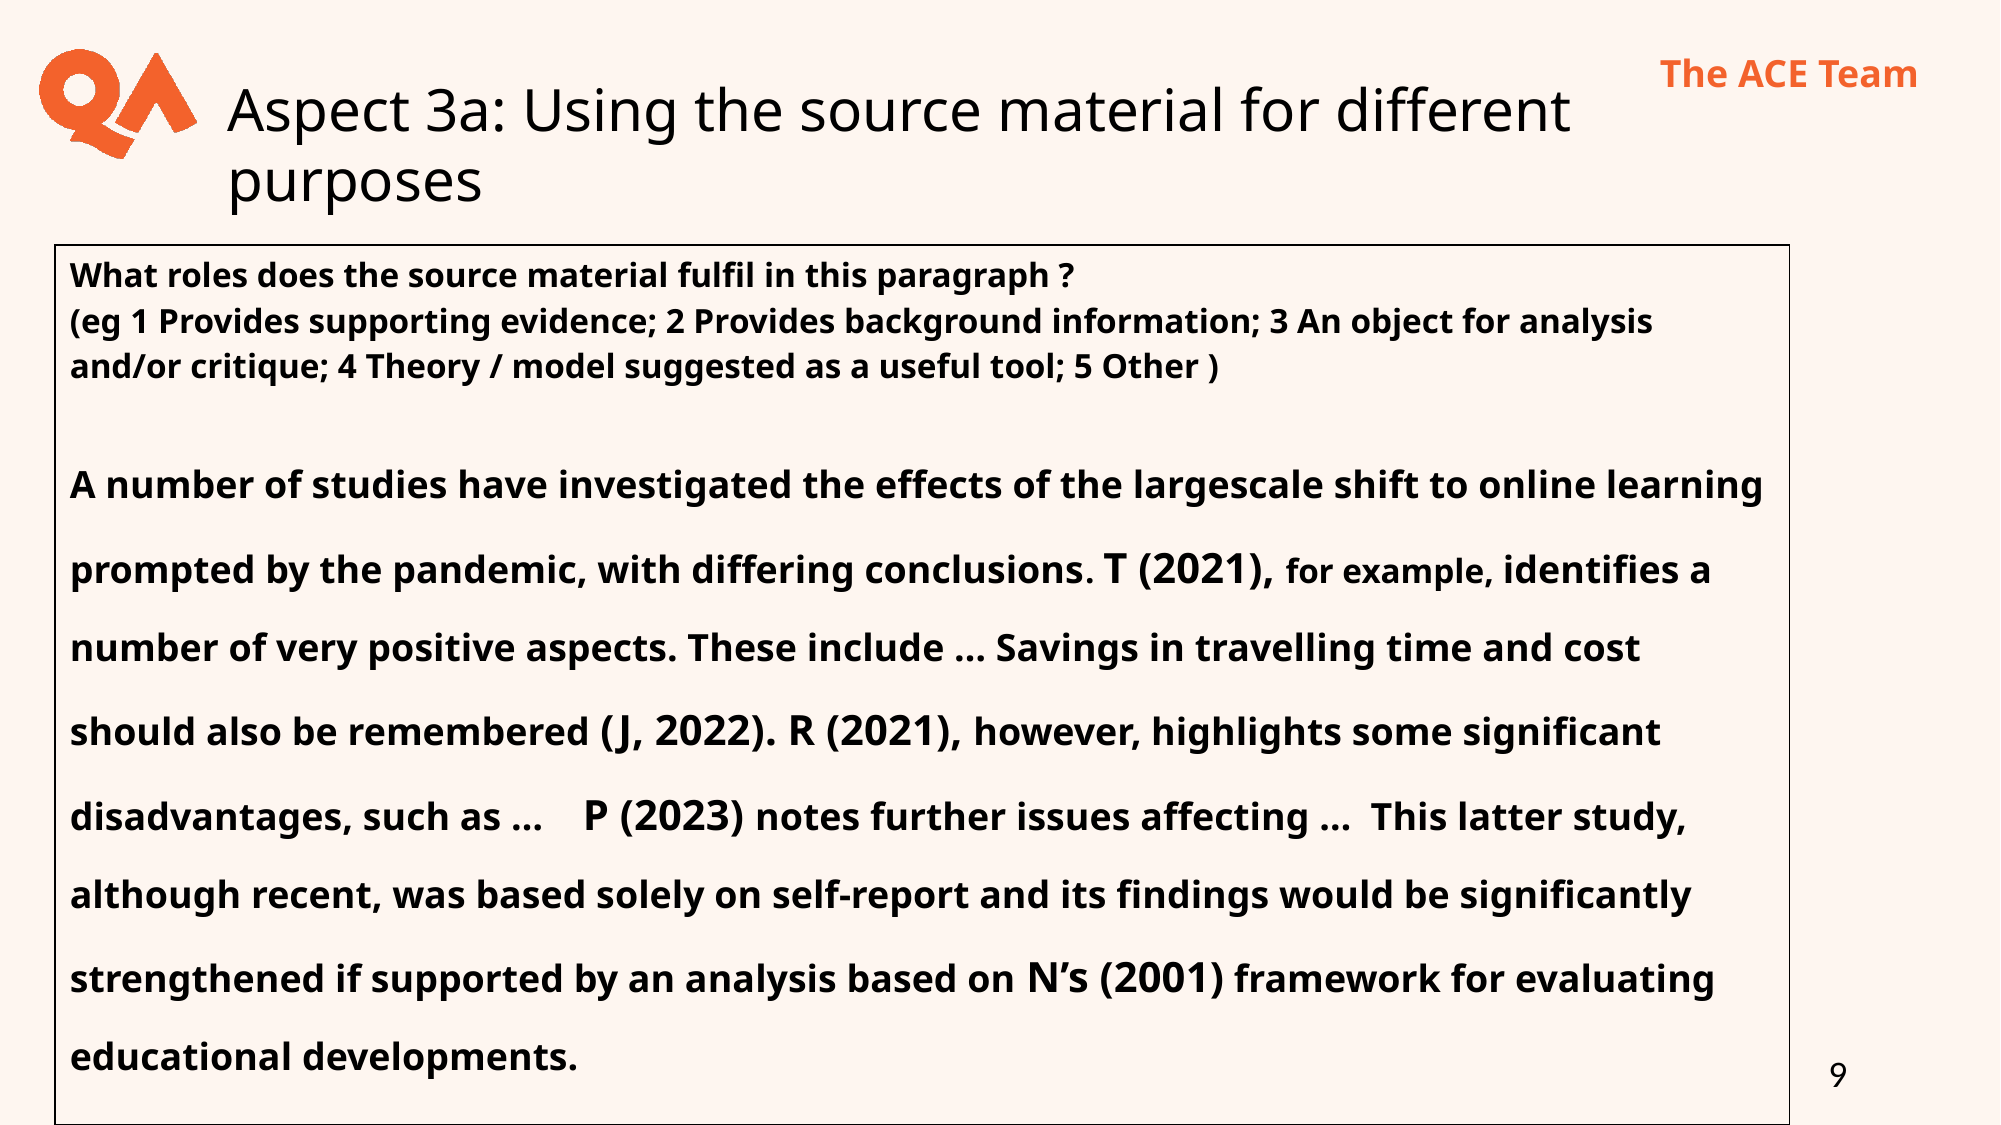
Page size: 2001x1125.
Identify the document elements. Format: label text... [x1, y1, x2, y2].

text_box Aspect 3a: Using the source material for different purposes [212, 49, 1716, 237]
text_box The ACE Team [1644, 42, 1935, 103]
text_box 9 [1790, 1042, 1863, 1103]
table_header What roles does the source material fulfil in this paragraph ? (eg 1 Provides supporting evidence; 2 Provides background information; 3 An object for analysis and/or critique; 4 Theory / model suggested as a useful tool; 5 Other ) A number of studies have investigated the effects of the largescale shift to online learning prompted by the pandemic, with differing conclusions. T (2021), for example, identifies a number of very positive aspects. These include … Savings in travelling time and cost should also be remembered (J, 2022). R (2021), however, highlights some significant disadvantages, such as … P (2023) notes further issues affecting … This latter study, although recent, was based solely on self-report and its findings would be significantly strengthened if supported by an analysis based on N’s (2001) framework for evaluating educational developments. [56, 246, 1789, 1124]
picture [39, 49, 197, 159]
